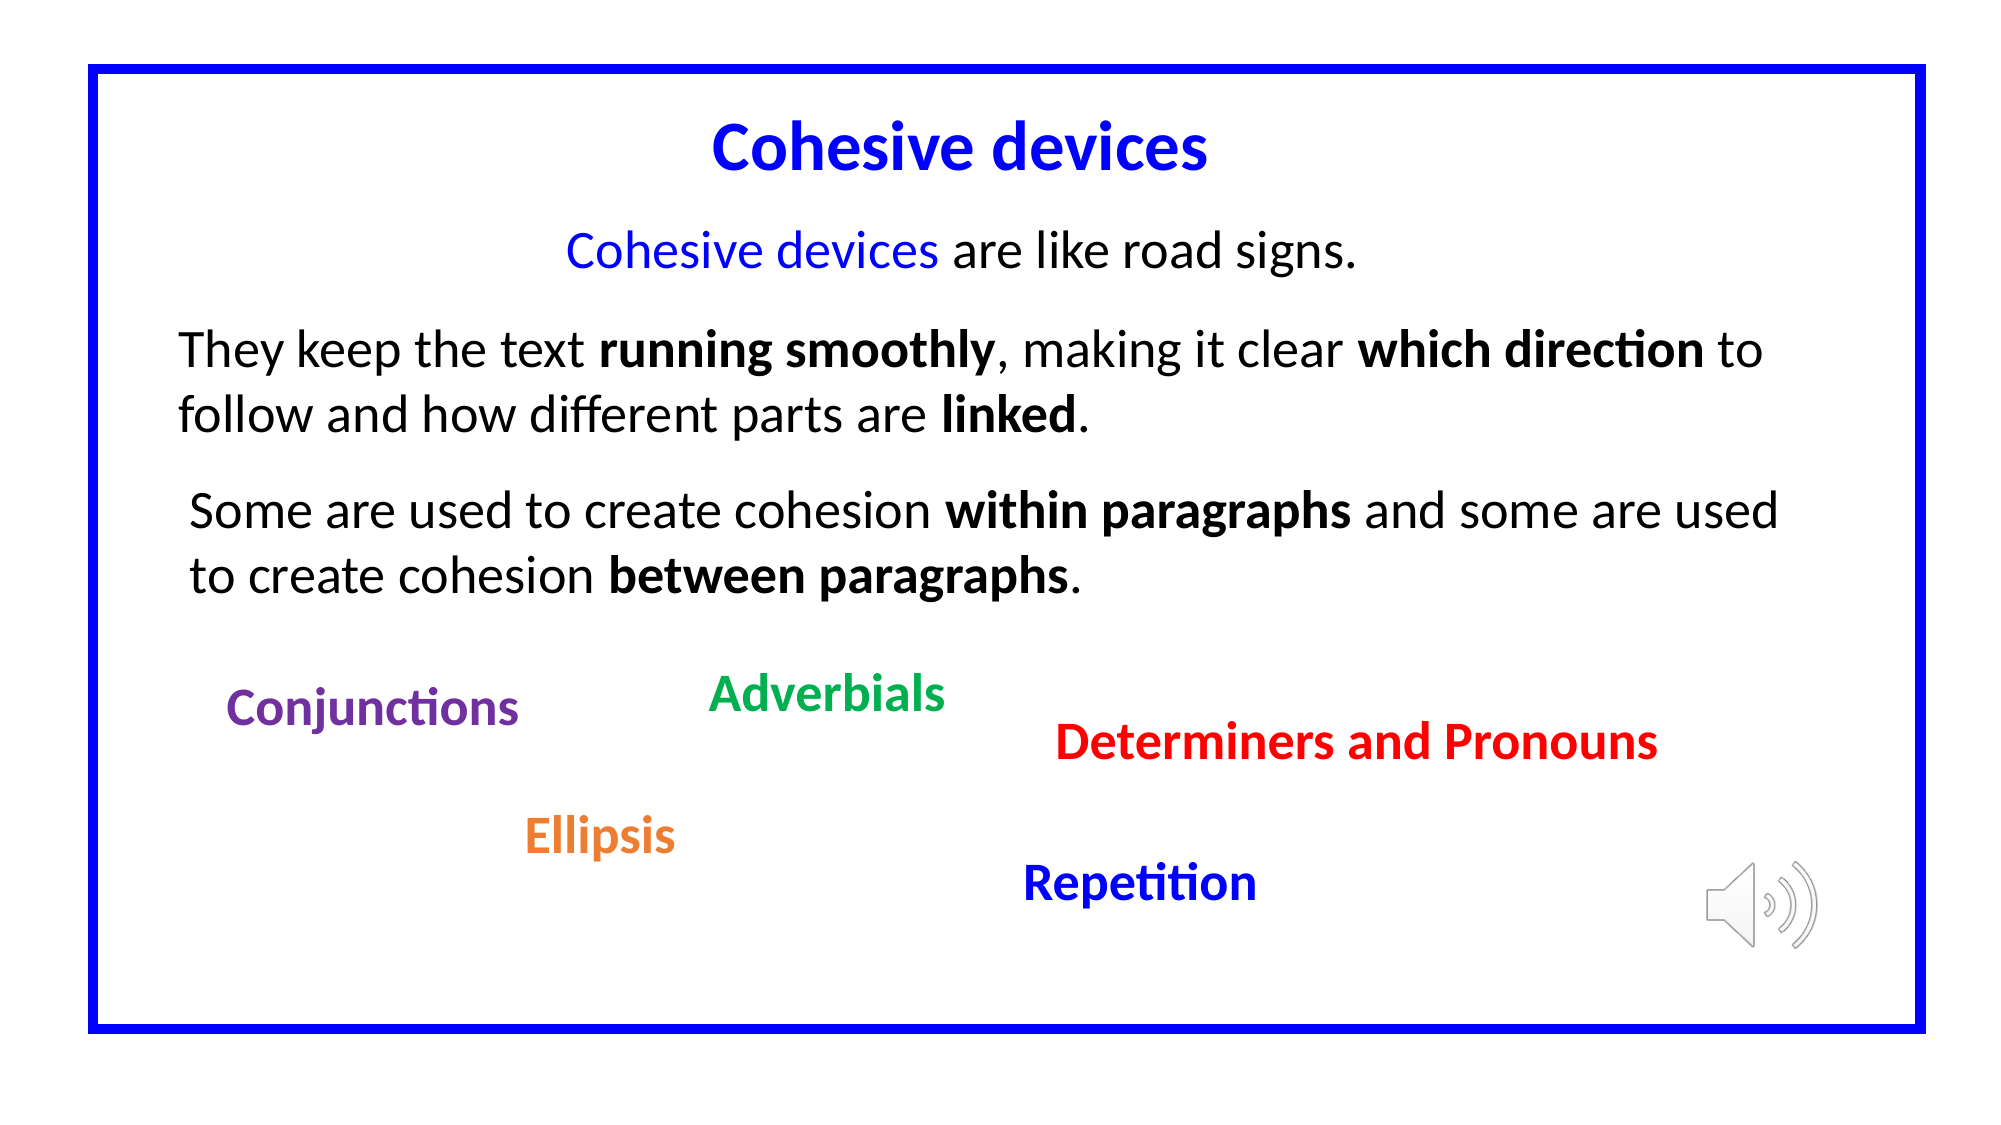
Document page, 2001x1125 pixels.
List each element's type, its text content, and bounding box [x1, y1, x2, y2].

text_box Determiners and Pronouns [1040, 698, 1675, 779]
text_box Repetition [1008, 838, 1273, 919]
text_box Some are used to create cohesion within paragraphs and some are used to create cohesion between paragraphs. [174, 467, 1825, 612]
text_box Conjunctions [211, 664, 535, 744]
picture [1695, 838, 1829, 972]
text_box Adverbials [693, 650, 962, 731]
text_box They keep the text running smoothly, making it clear which direction to follow and how different parts are linked. [163, 305, 1814, 451]
text_box Ellipsis [509, 792, 692, 872]
text_box [92, 68, 1921, 1030]
